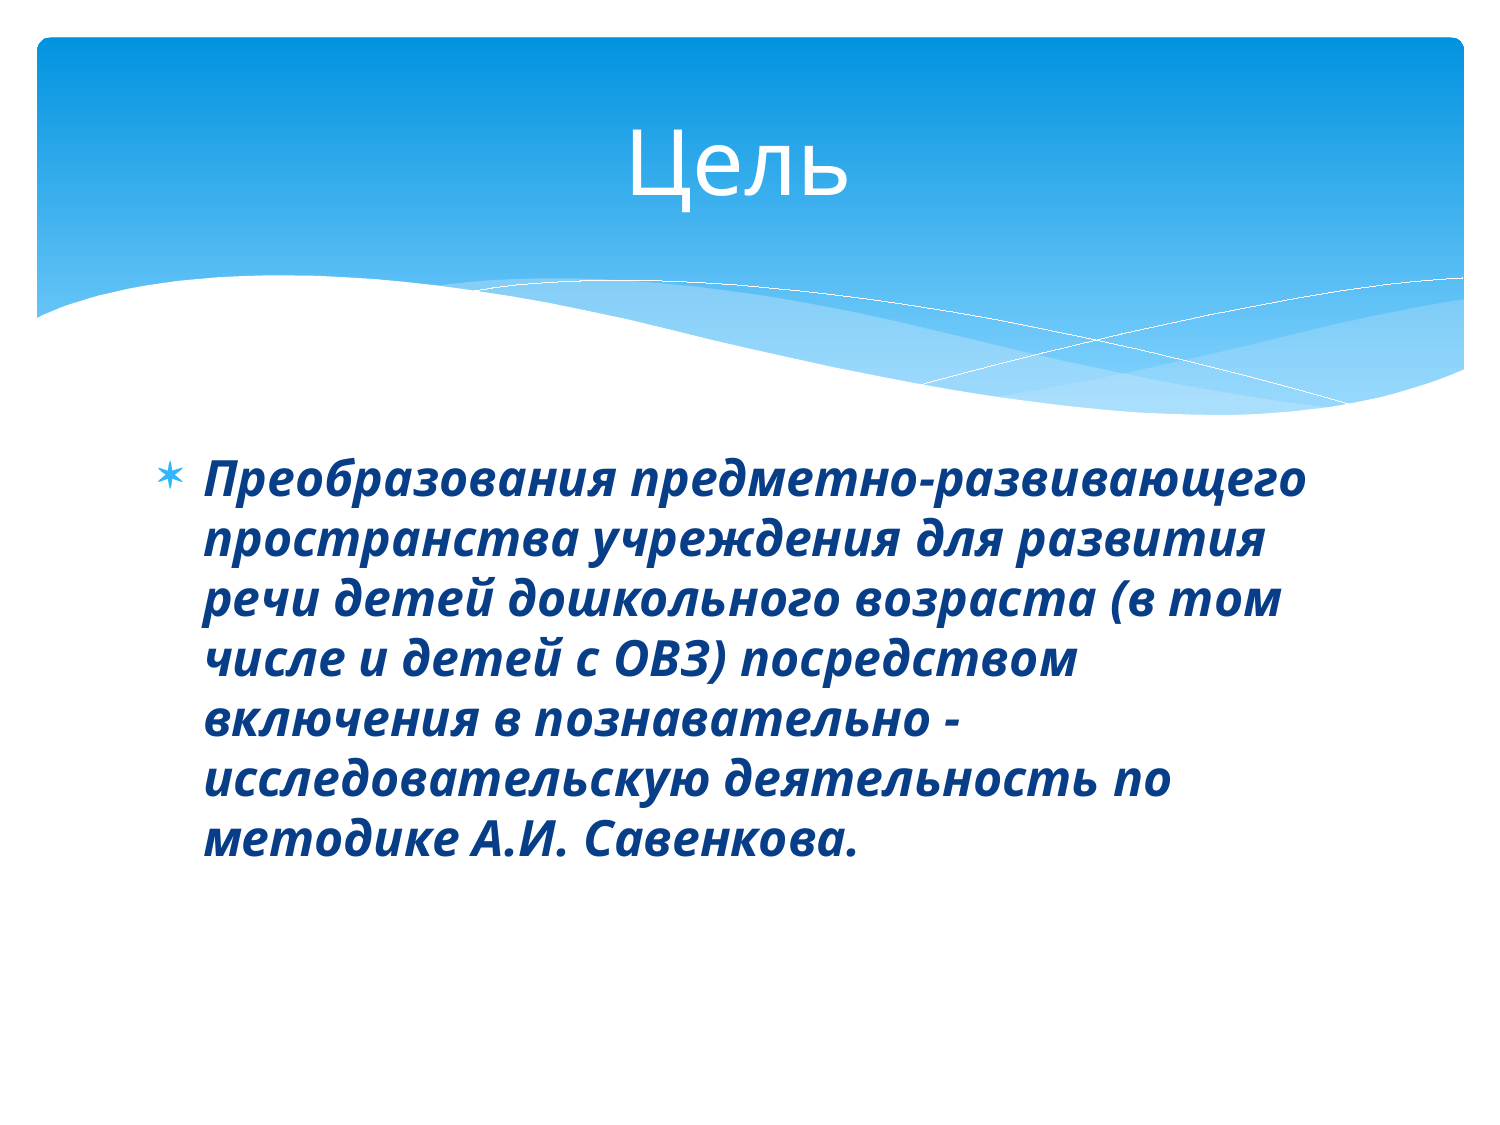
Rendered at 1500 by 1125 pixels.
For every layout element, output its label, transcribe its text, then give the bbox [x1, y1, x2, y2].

list Преобразования предметно-развивающего пространства учреждения для развития речи детей дошкольного возраста (в том числе и детей с ОВЗ) посредством включения в познавательно - исследовательскую деятельность по методике А.И. Савенкова. [143, 438, 1359, 1005]
title Цель [75, 55, 1425, 261]
